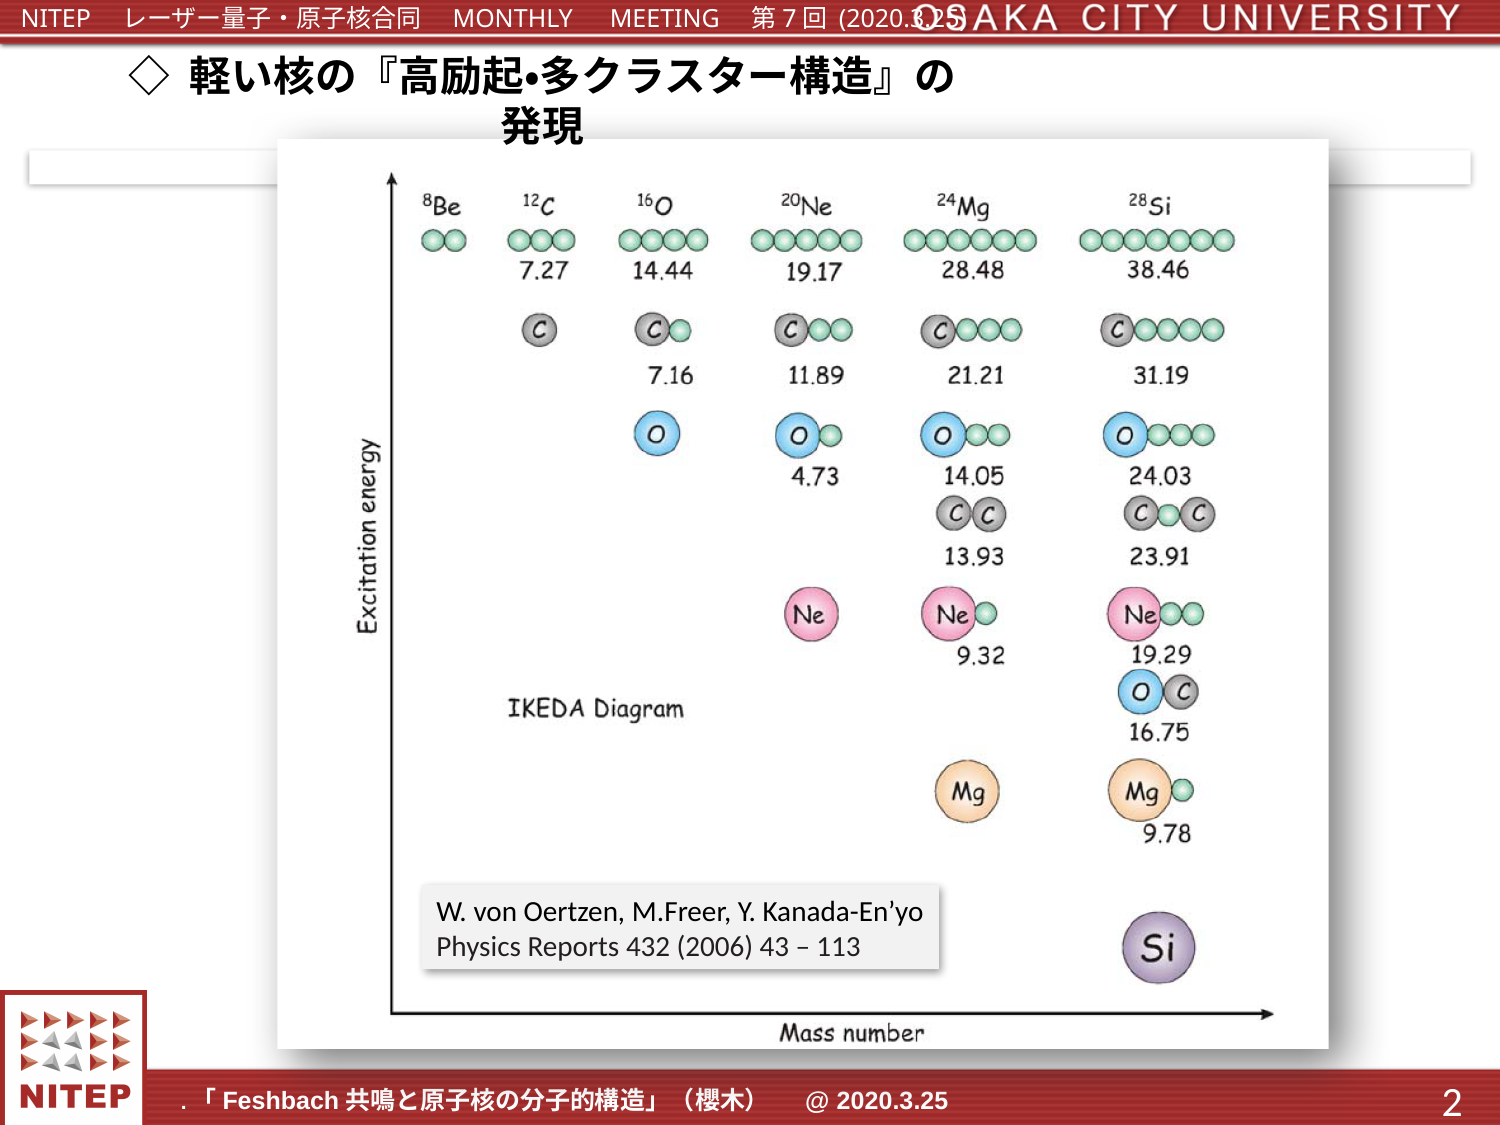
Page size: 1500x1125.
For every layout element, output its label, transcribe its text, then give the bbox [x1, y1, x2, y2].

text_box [277, 139, 1329, 1049]
picture [0, 0, 1500, 1125]
slide_number 2 [1127, 1069, 1478, 1125]
text_box ◇ 軽い核の『高励起・多クラスター構造』の発現 [100, 66, 985, 134]
